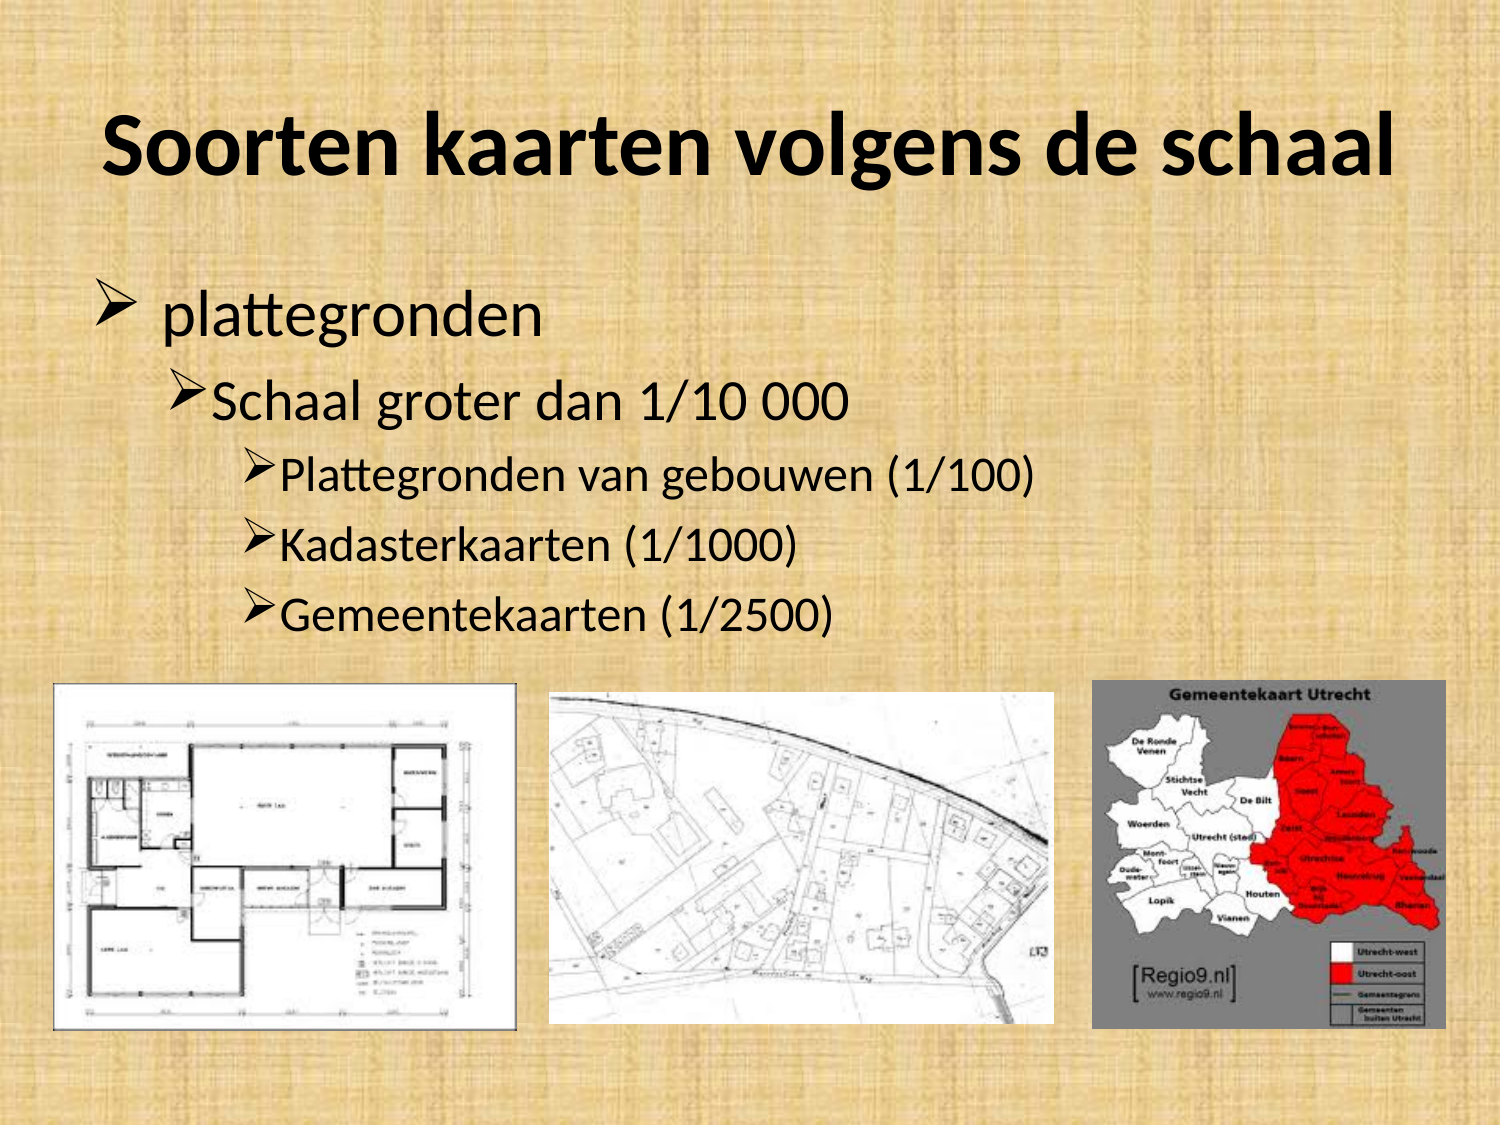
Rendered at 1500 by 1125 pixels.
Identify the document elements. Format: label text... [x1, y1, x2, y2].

title Soorten kaarten volgens de schaal [75, 45, 1425, 233]
picture [0, 0, 1500, 1125]
list plattegronden Schaal groter dan 1/10 000 Plattegronden van gebouwen (1/100) Kadasterkaarten (1/1000) Gemeentekaarten (1/2500) [75, 262, 1425, 1005]
